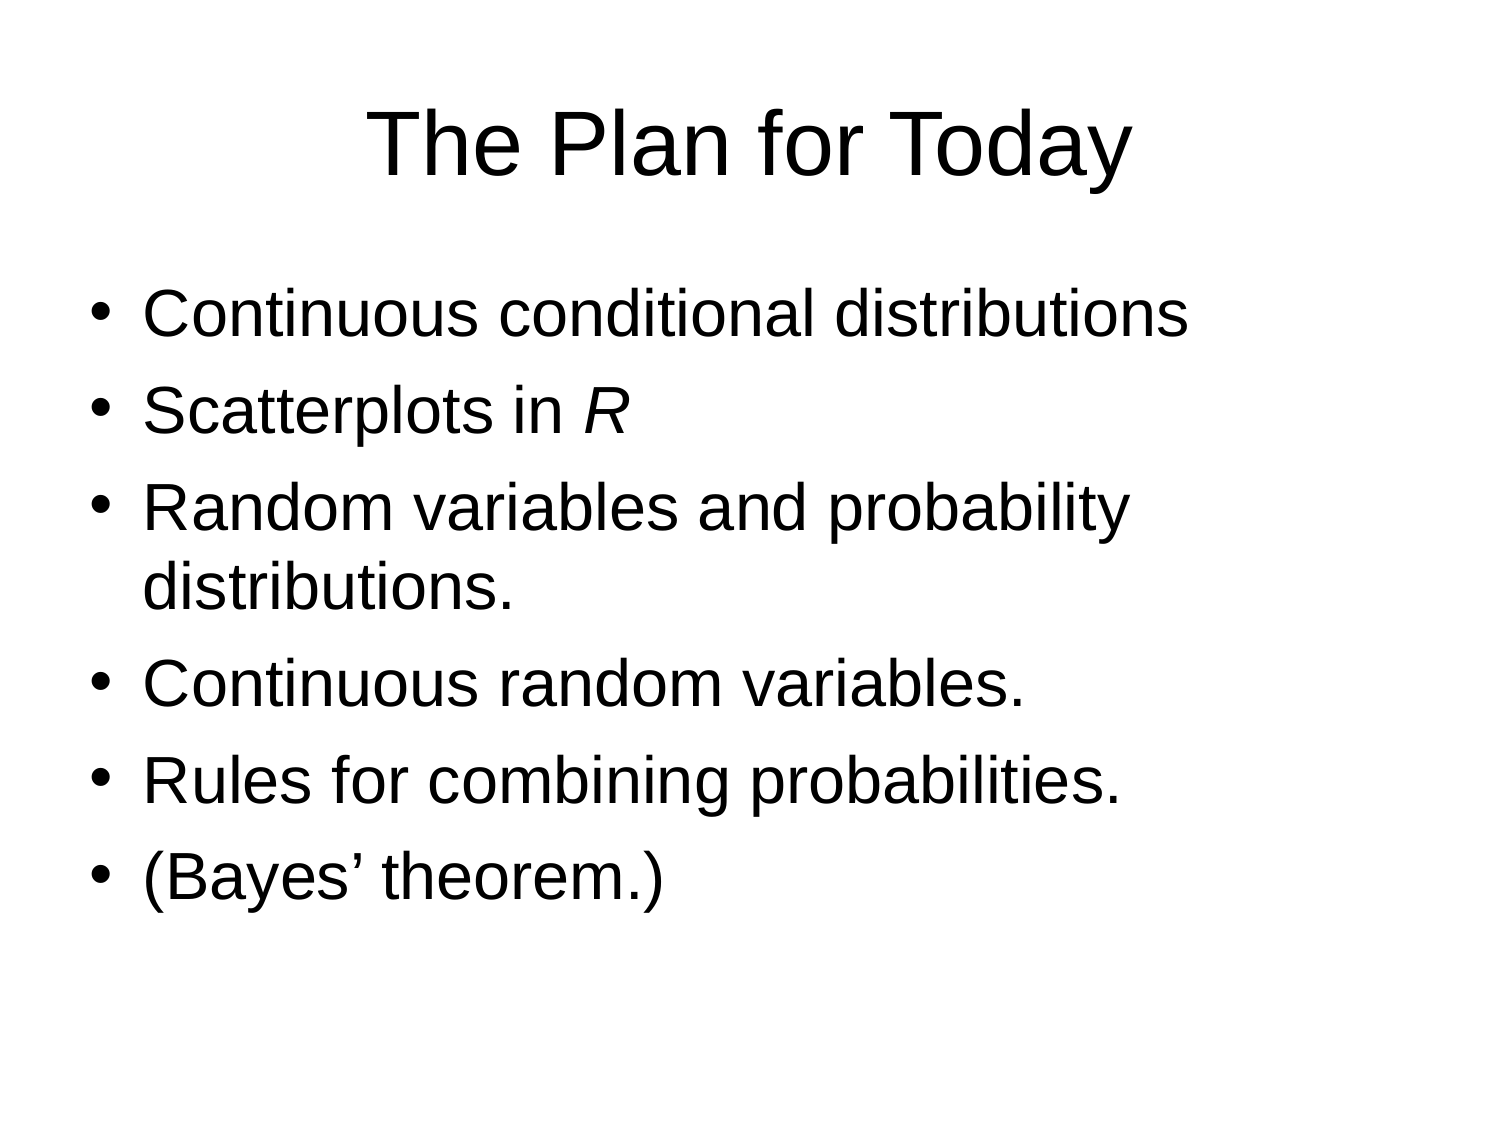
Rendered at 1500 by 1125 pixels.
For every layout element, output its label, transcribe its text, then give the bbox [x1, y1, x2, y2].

title The Plan for Today [74, 44, 1426, 233]
list Continuous conditional distributions Scatterplots in R Random variables and probability distributions. Continuous random variables. Rules for combining probabilities. (Bayes’ theorem.) [74, 262, 1426, 1006]
